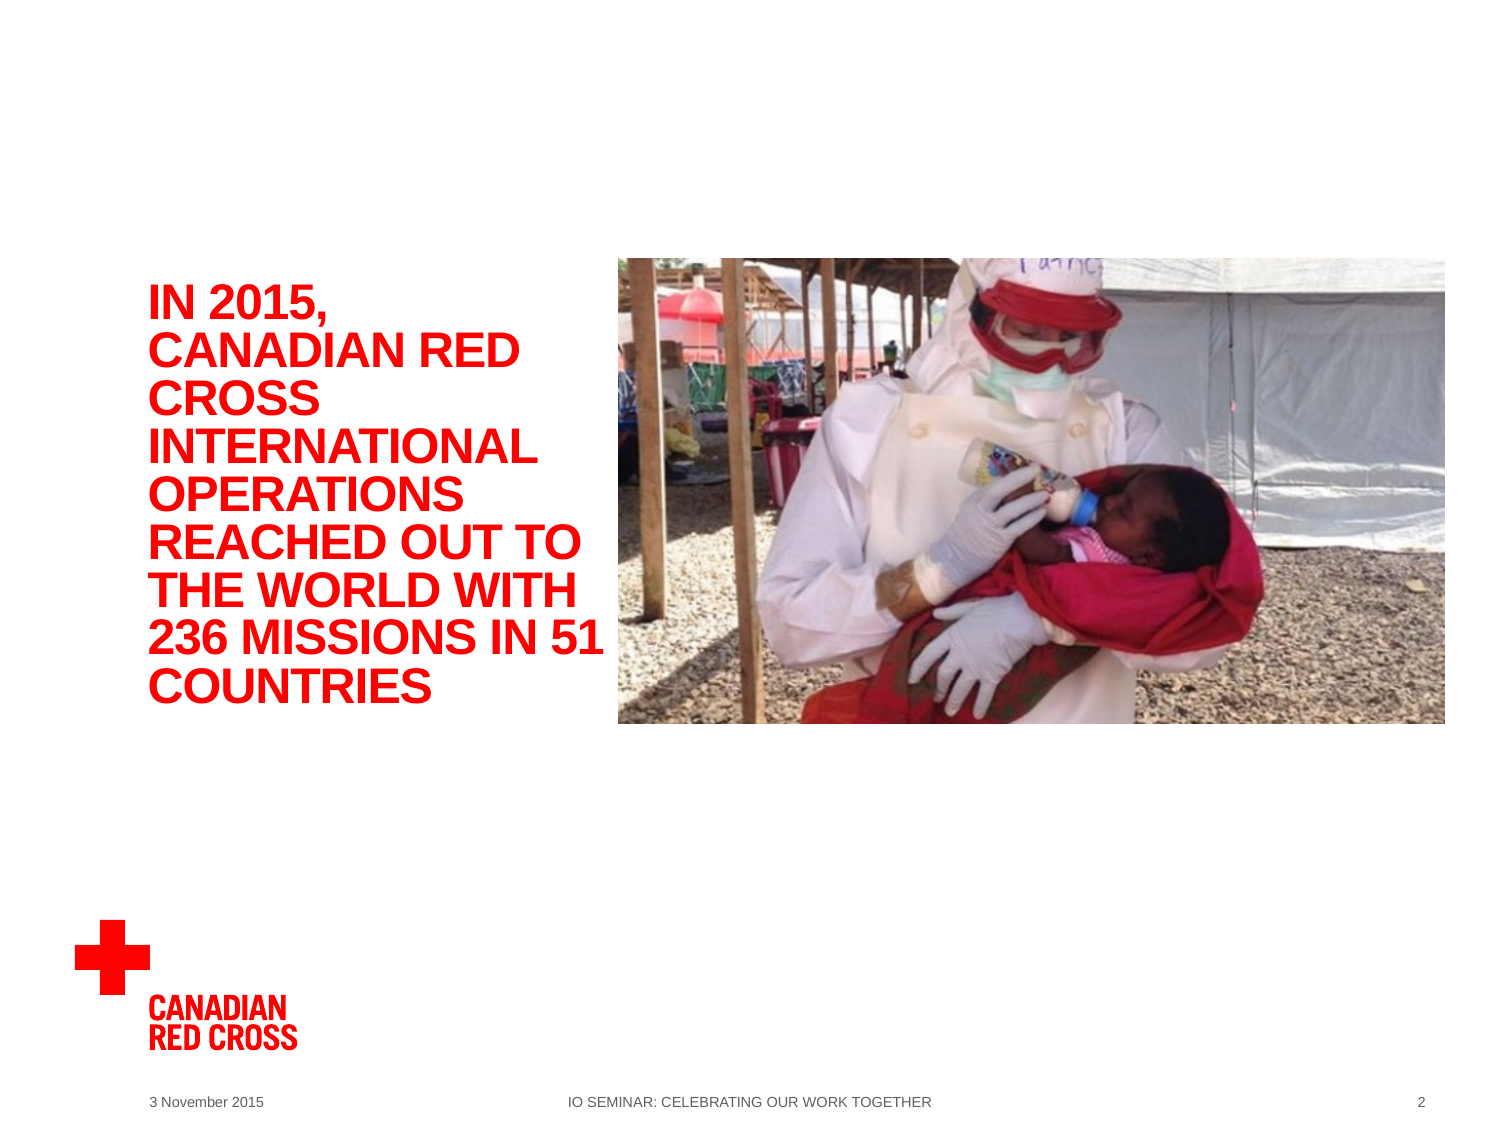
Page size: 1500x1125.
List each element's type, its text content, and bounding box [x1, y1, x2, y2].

footer IO SEMINAR: CELEBRATING OUR WORK TOGETHER [393, 1088, 1107, 1115]
picture [618, 258, 1445, 724]
slide_number 2 [1368, 1088, 1426, 1115]
title In 2015, Canadian red cross international operations Reached out to the world with 236 missions in 51 countries [132, 74, 619, 919]
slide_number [149, 1088, 393, 1115]
